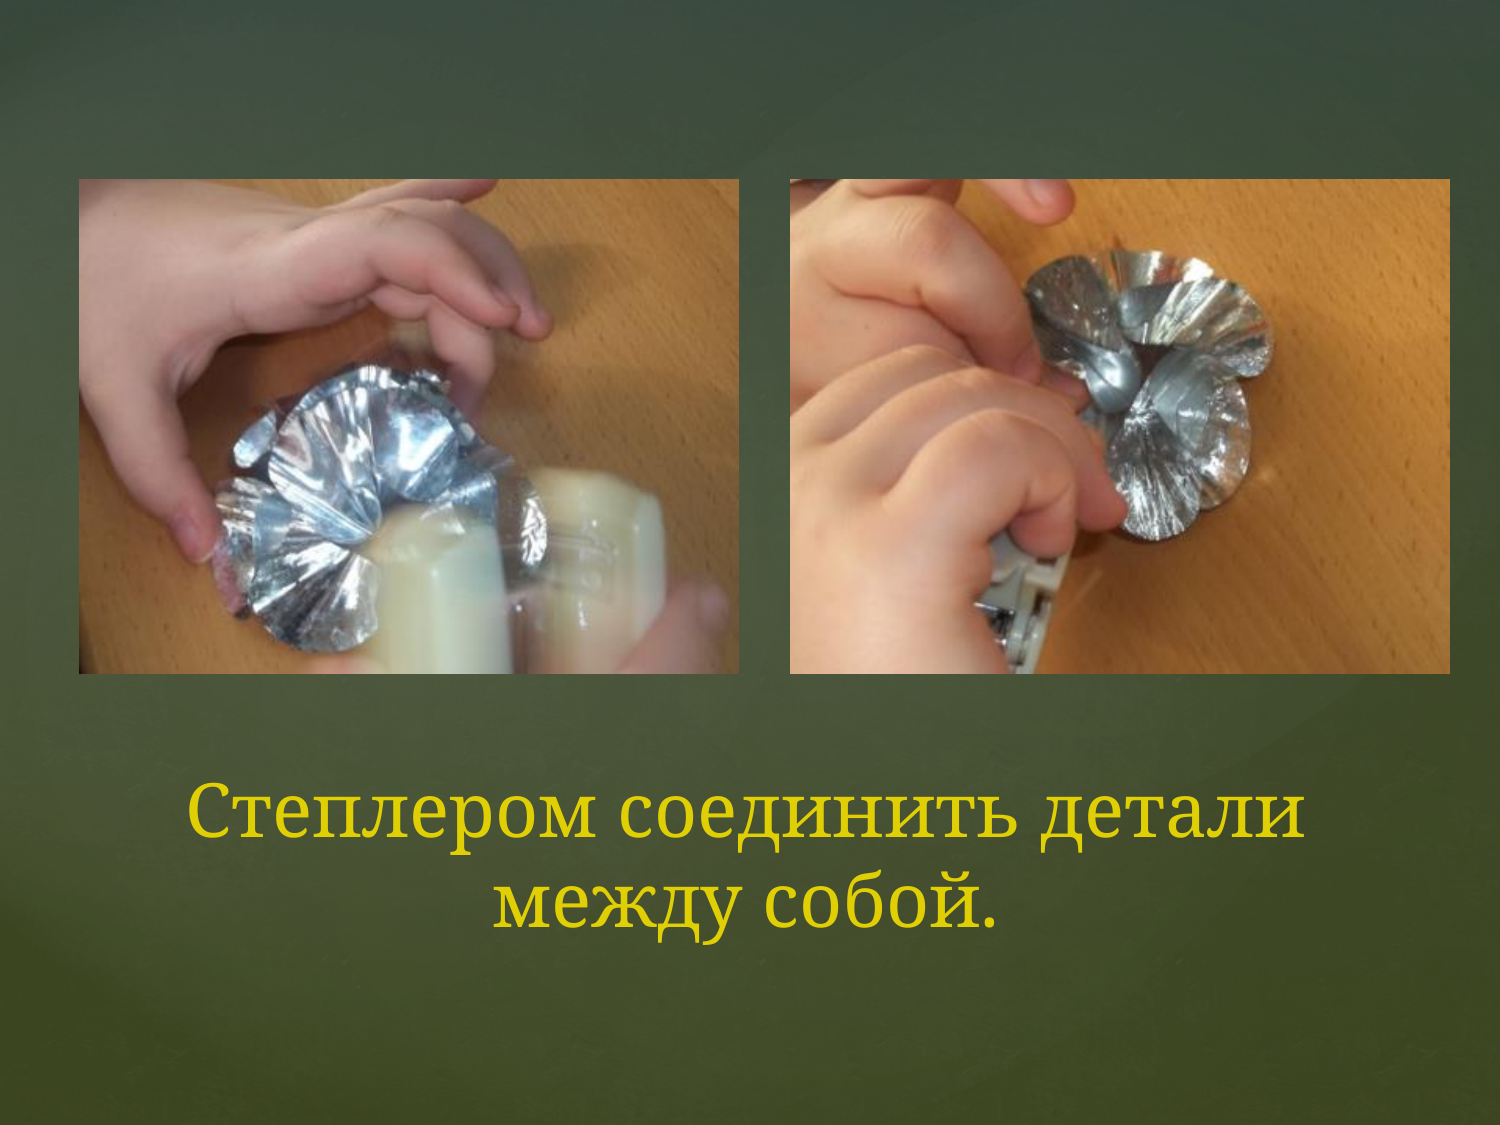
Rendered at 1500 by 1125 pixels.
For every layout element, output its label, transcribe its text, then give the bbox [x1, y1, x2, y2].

picture [79, 179, 739, 675]
title Степлером соединить детали между собой. [127, 800, 1365, 950]
picture [790, 179, 1450, 675]
